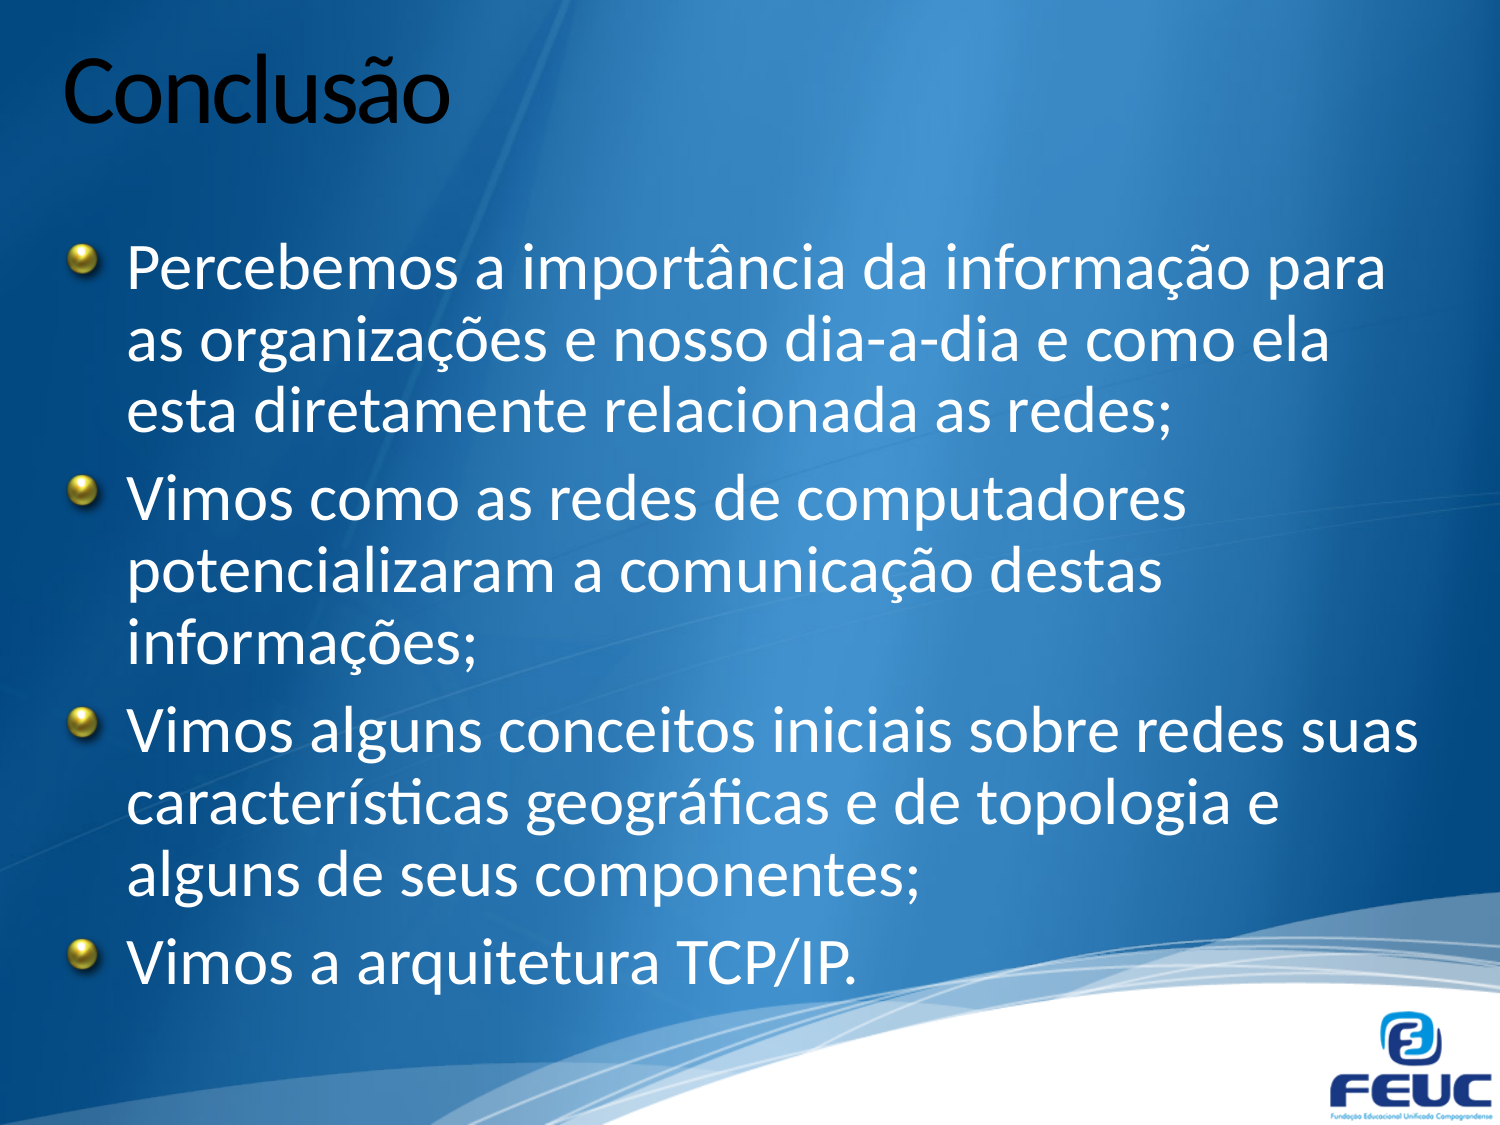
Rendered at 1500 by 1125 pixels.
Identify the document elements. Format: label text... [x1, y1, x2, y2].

list Percebemos a importância da informação para as organizações e nosso dia-a-dia e como ela esta diretamente relacionada as redes; Vimos como as redes de computadores potencializaram a comunicação destas informações; Vimos alguns conceitos iniciais sobre redes suas características geográficas e de topologia e alguns de seus componentes; Vimos a arquitetura TCP/IP. [62, 231, 1459, 1010]
title Conclusão [62, 37, 1438, 147]
picture [0, 0, 1500, 1125]
